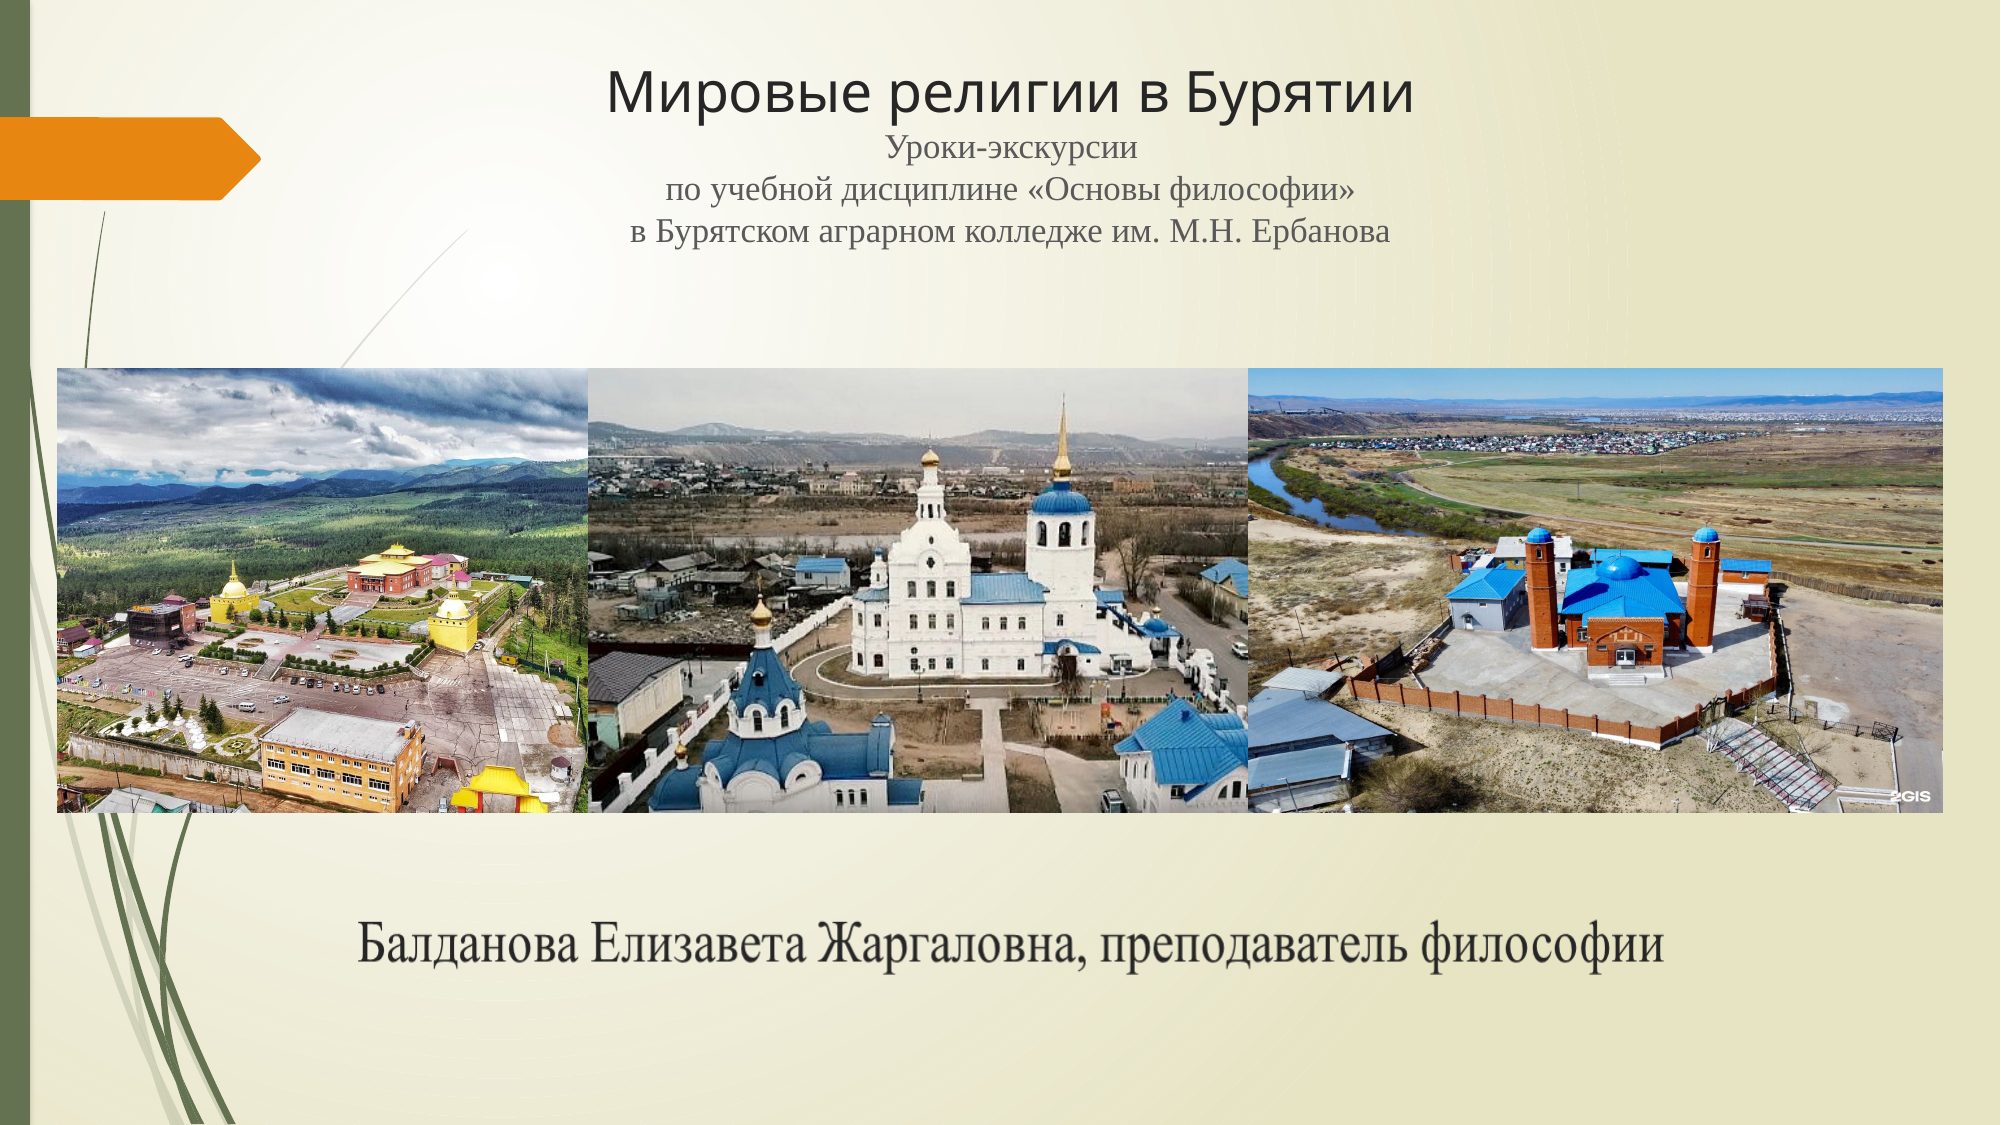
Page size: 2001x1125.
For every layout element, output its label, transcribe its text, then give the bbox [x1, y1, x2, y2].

picture [588, 368, 1944, 813]
picture [327, 886, 1695, 1012]
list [56, 368, 588, 813]
title Мировые религии в Бурятии Уроки-экскурсии по учебной дисциплине «Основы философии» в Бурятском аграрном колледже им. М.Н. Ербанова [274, 48, 1749, 313]
